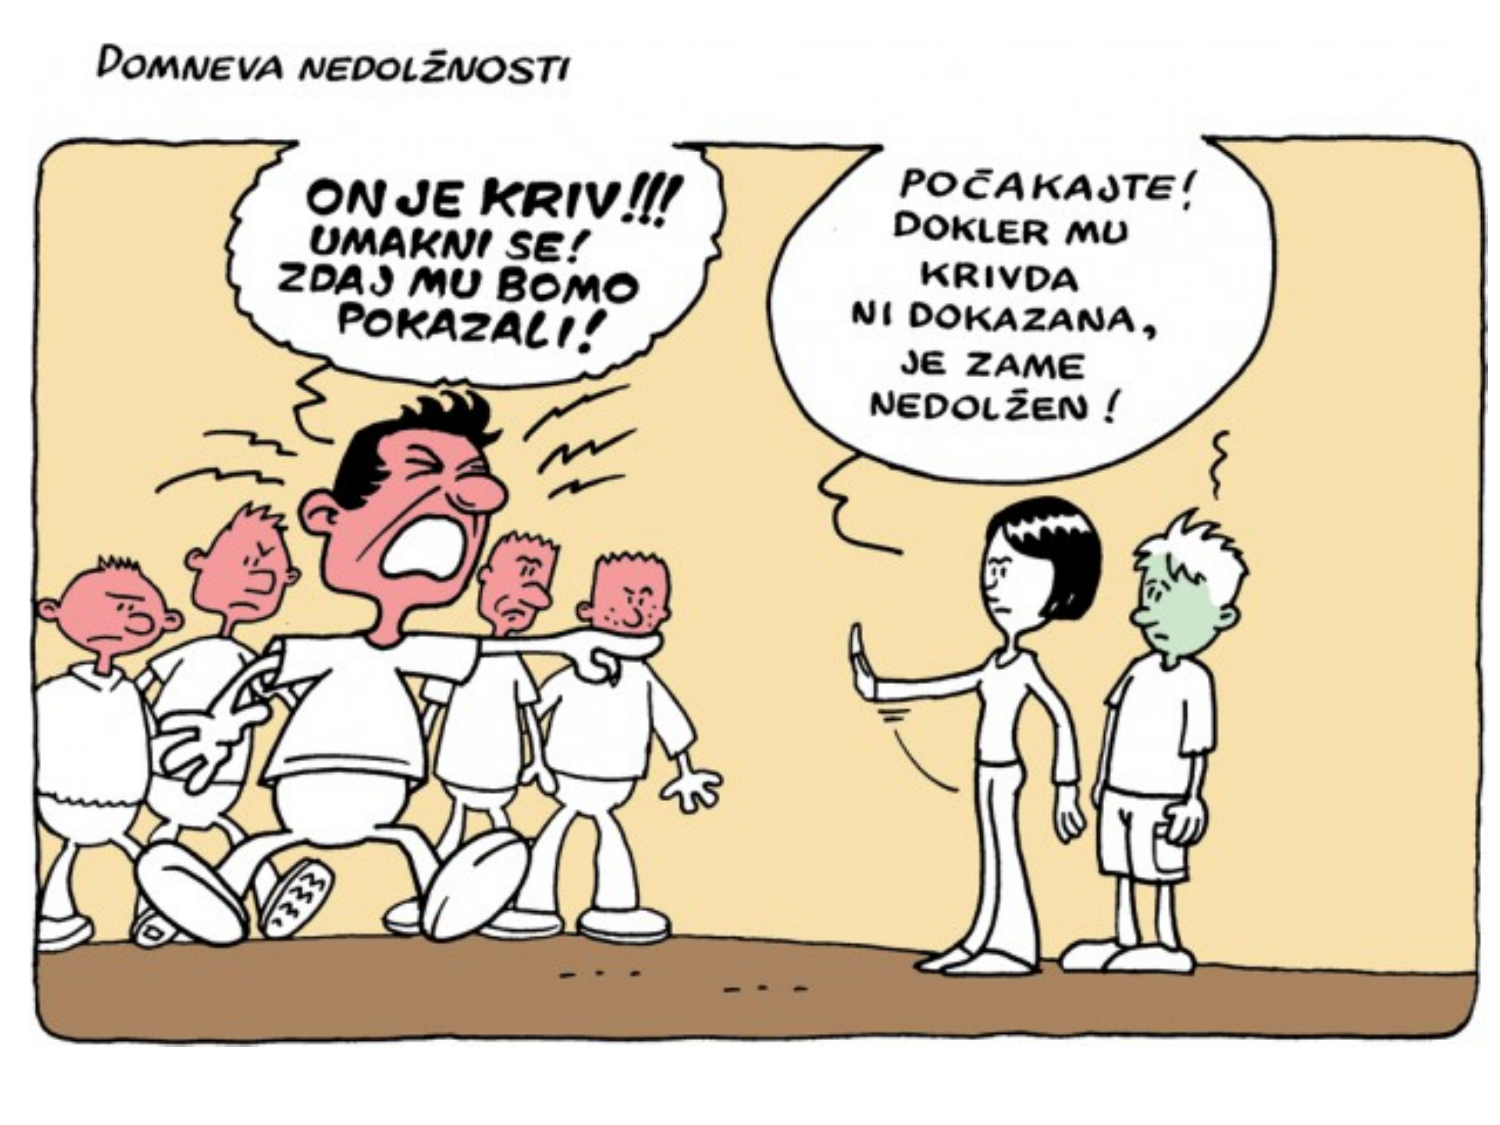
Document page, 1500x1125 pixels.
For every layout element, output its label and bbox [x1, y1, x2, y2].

picture [29, 42, 1488, 1047]
